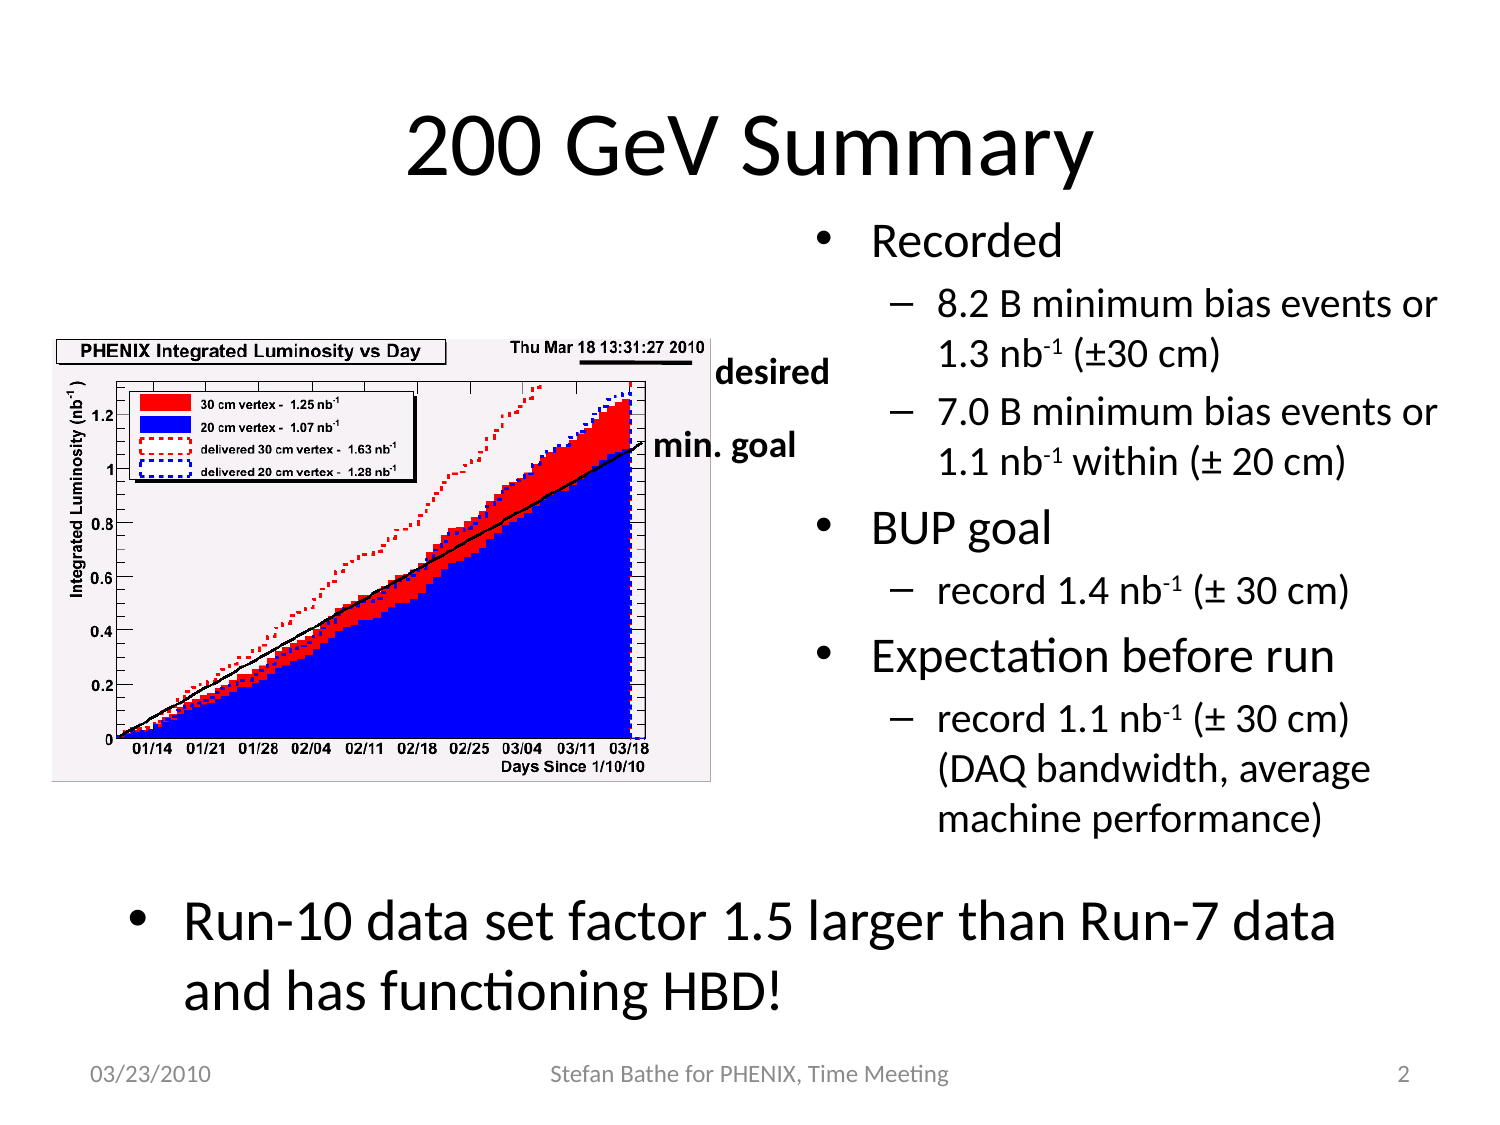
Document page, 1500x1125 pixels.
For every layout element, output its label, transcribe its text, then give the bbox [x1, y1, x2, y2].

picture [49, 337, 712, 783]
title 200 GeV Summary [75, 45, 1425, 233]
list Recorded 8.2 B minimum bias events or 1.3 nb-1 (±30 cm) 7.0 B minimum bias events or 1.1 nb-1 within (± 20 cm) BUP goal record 1.4 nb-1 (± 30 cm) Expectation before run record 1.1 nb-1 (± 30 cm) (DAQ bandwidth, average machine performance) [800, 200, 1475, 800]
slide_number 2 [1074, 1042, 1425, 1103]
footer Stefan Bathe for PHENIX, Time Meeting [512, 1050, 988, 1103]
text_box min. goal [715, 412, 812, 473]
text_box desired [714, 339, 846, 400]
text_box Run-10 data set factor 1.5 larger than Run-7 data and has functioning HBD! [112, 875, 1375, 1050]
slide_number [75, 1042, 425, 1103]
